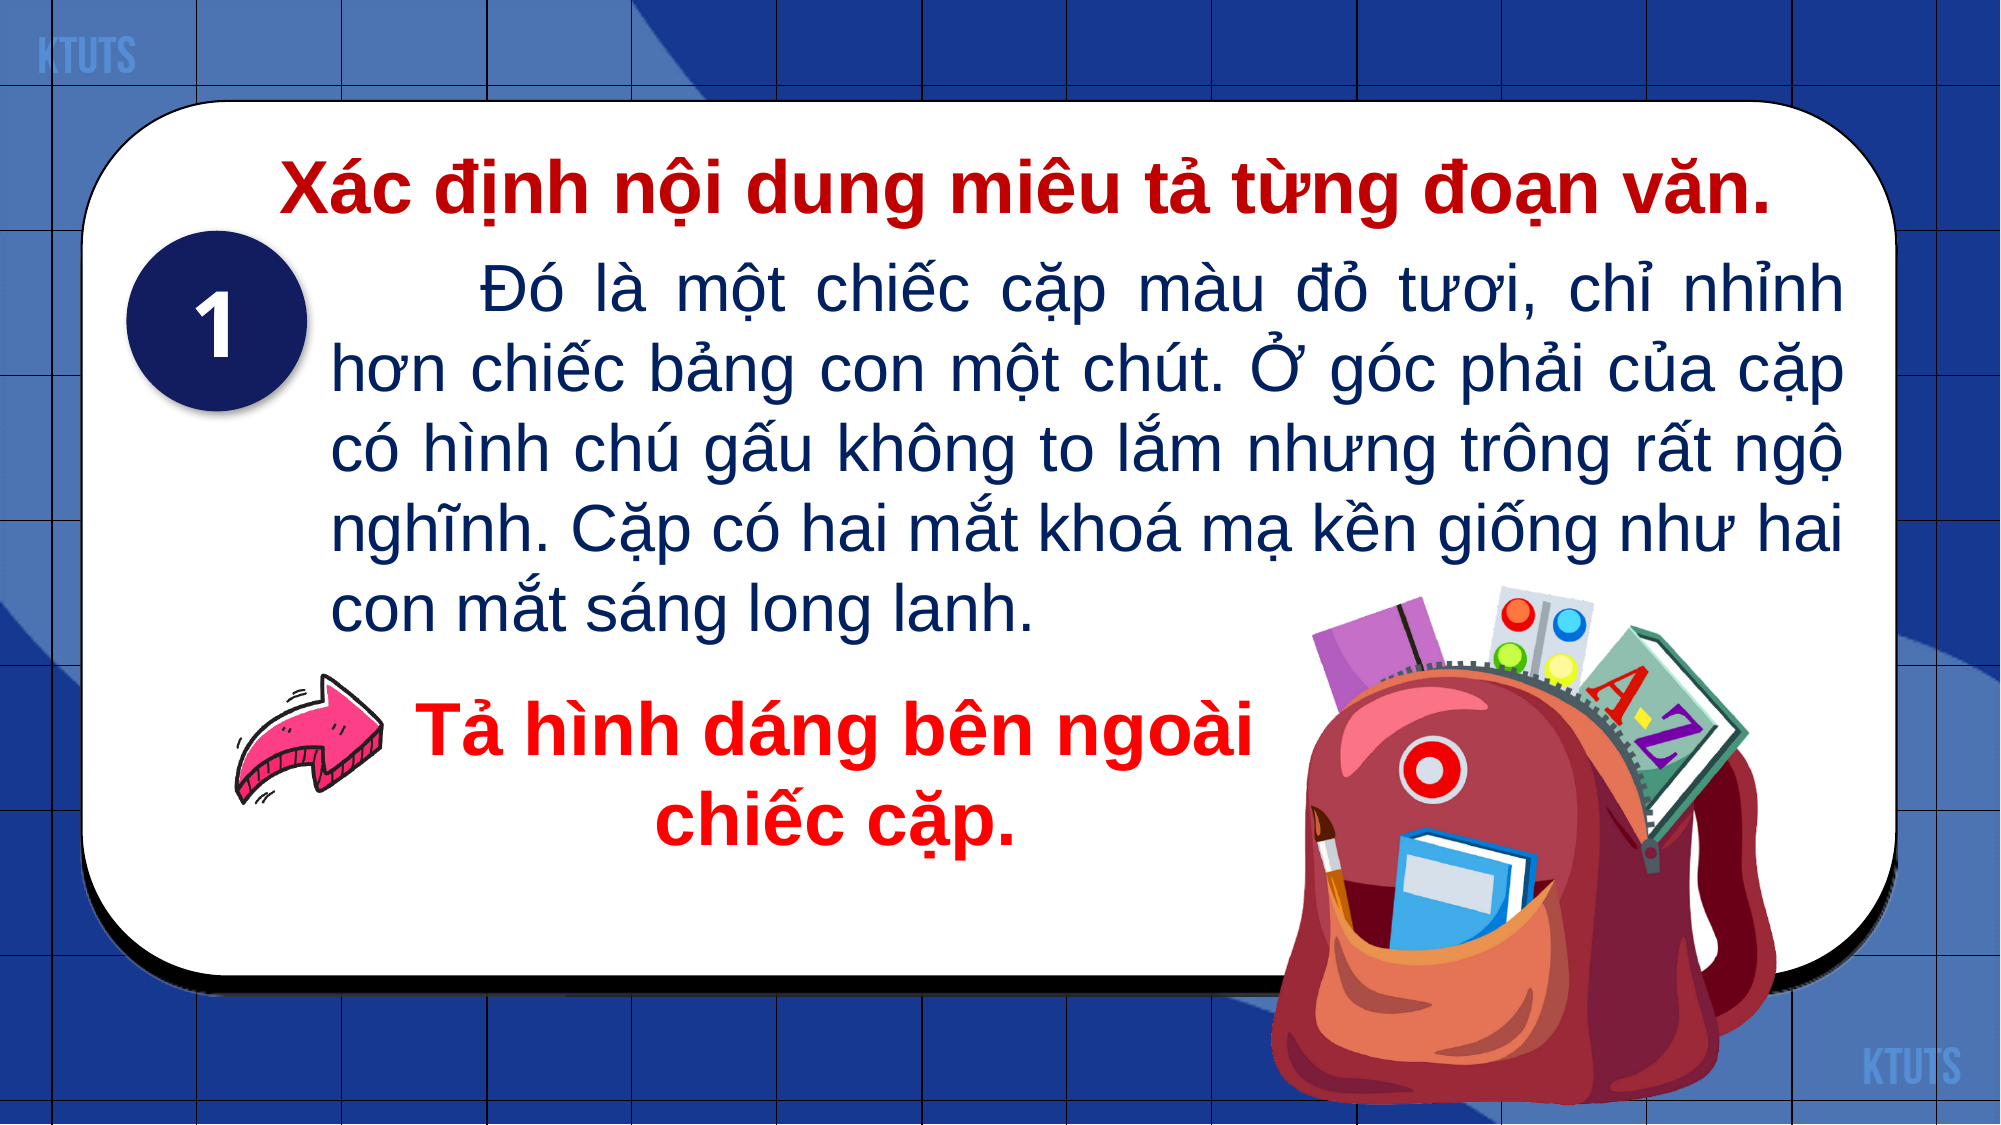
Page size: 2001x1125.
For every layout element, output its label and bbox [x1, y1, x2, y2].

text_box [139, 612, 1232, 871]
text_box [0, 0, 2000, 1125]
picture [1232, 548, 1844, 1125]
